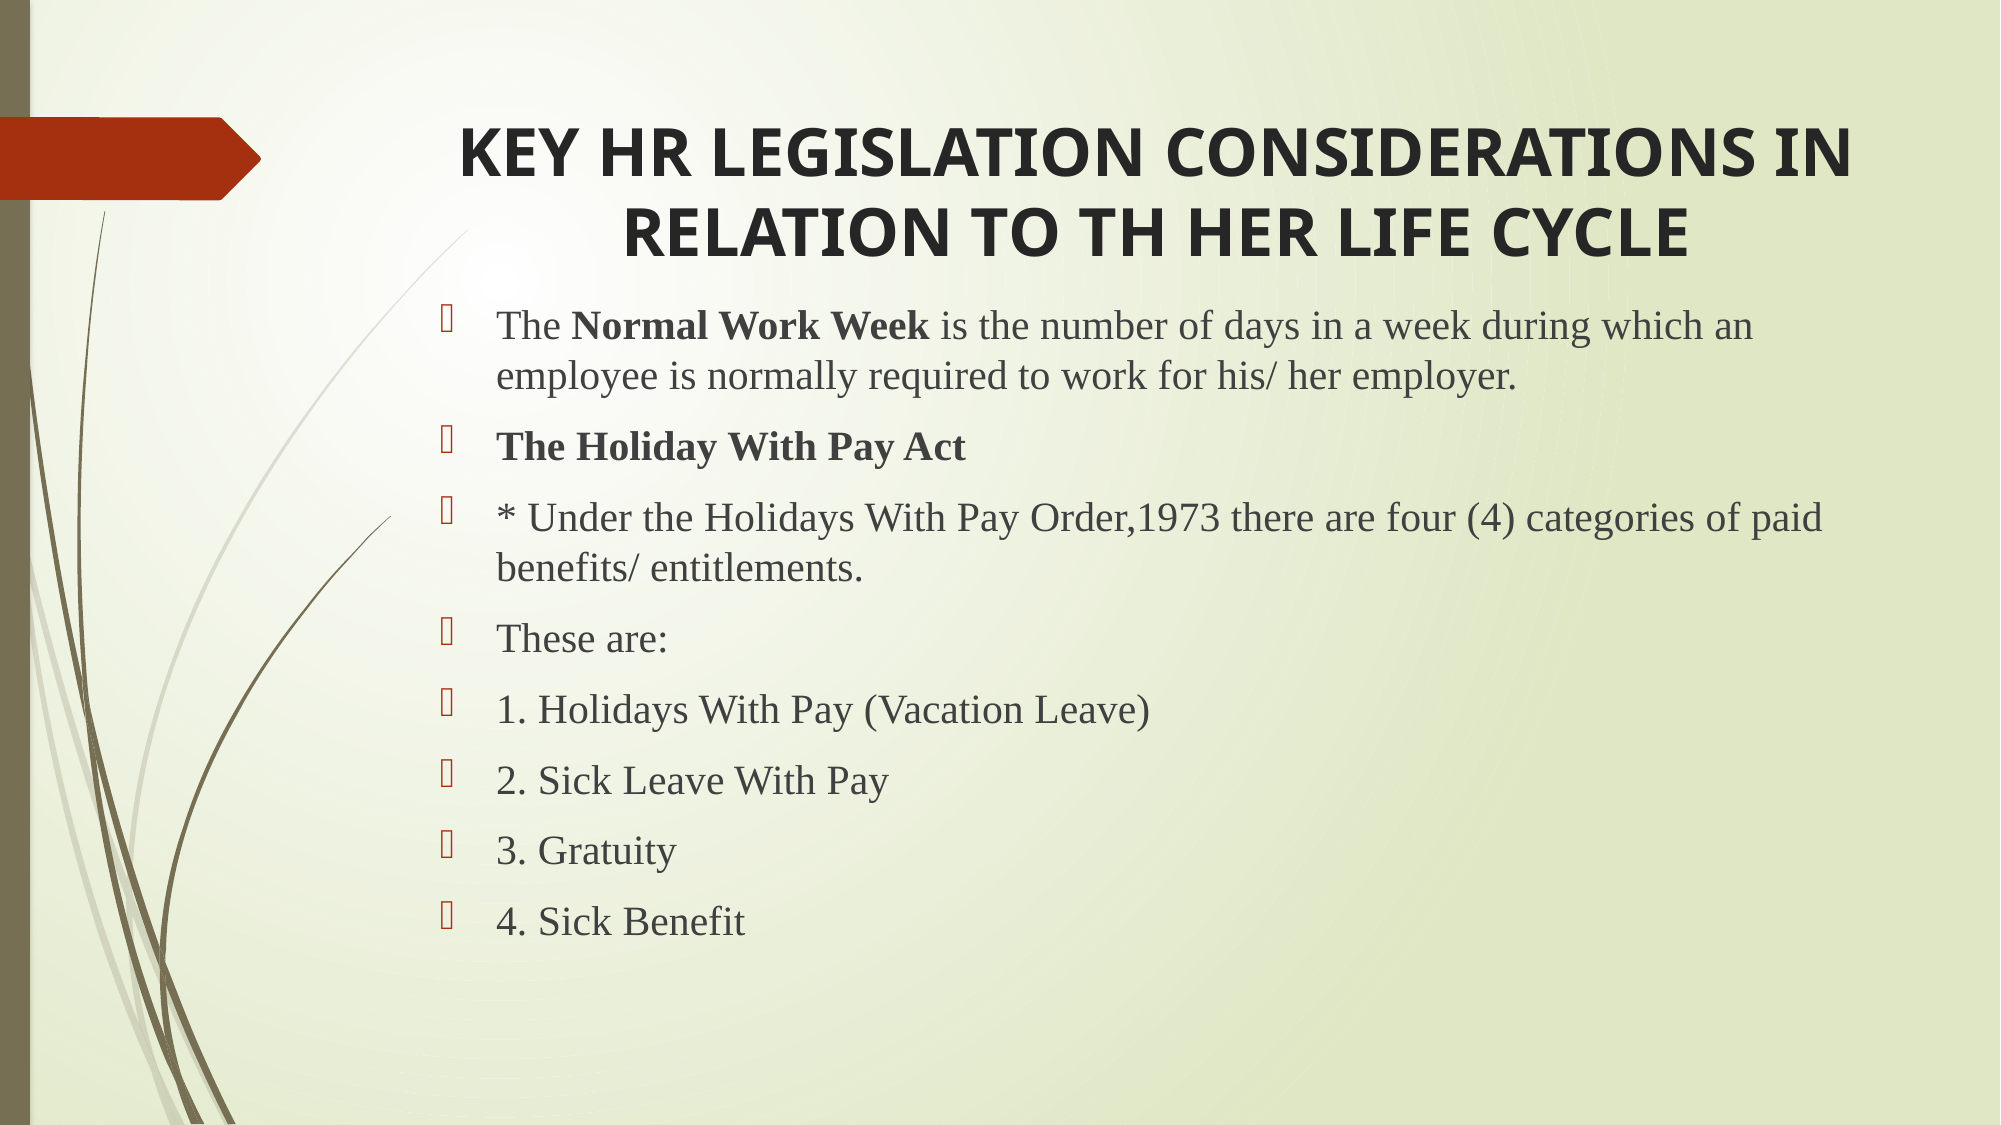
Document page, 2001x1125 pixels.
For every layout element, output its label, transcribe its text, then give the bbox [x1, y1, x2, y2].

title KEY HR LEGISLATION CONSIDERATIONS IN RELATION TO TH HER LIFE CYCLE [425, 102, 1888, 290]
list The Normal Work Week is the number of days in a week during which an employee is normally required to work for his/ her employer. The Holiday With Pay Act * Under the Holidays With Pay Order,1973 there are four (4) categories of paid benefits/ entitlements. These are: 1. Holidays With Pay (Vacation Leave) 2. Sick Leave With Pay 3. Gratuity 4. Sick Benefit [424, 290, 1888, 1035]
